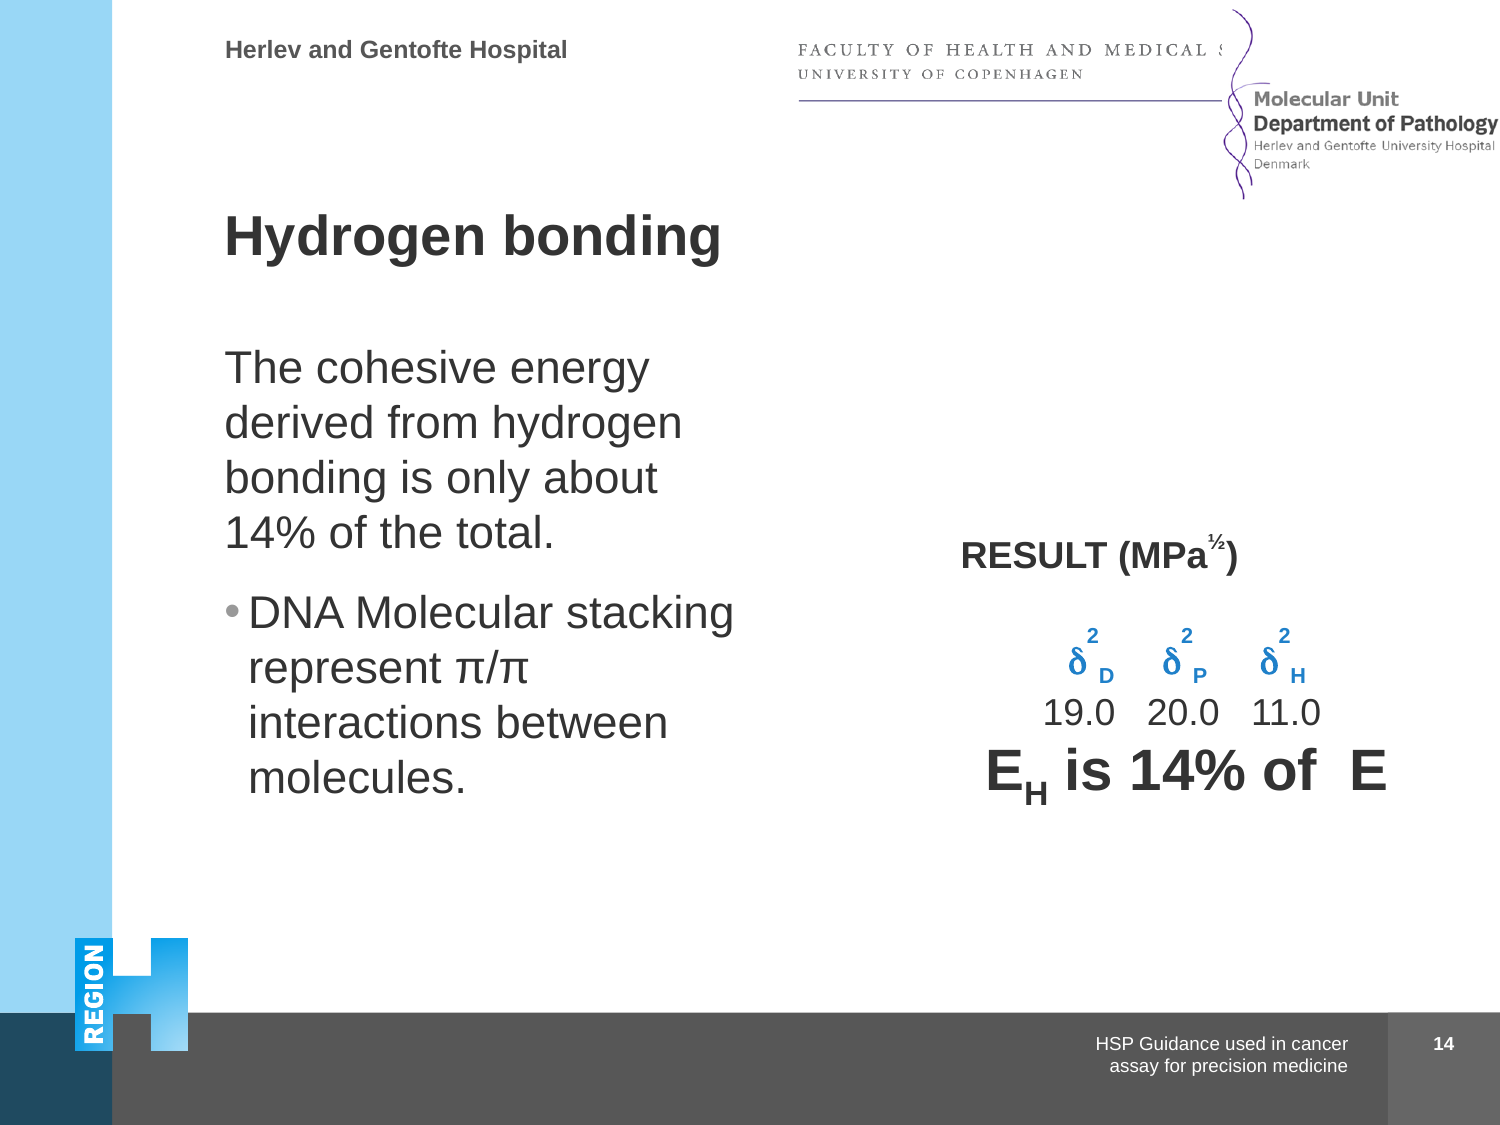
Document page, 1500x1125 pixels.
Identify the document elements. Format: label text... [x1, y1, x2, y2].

title Hydrogen bonding [224, 143, 1388, 268]
slide_number HSP Guidance used in cancer assay for precision medicine [1068, 1031, 1349, 1083]
text_box RESULT (MPa½) 2D 2P 2H 19.0 20.0 11.0 EH is 14% of E [891, 527, 1353, 858]
picture [89, 997, 99, 1002]
slide_number 14 [1387, 1031, 1500, 1056]
list The cohesive energy derived from hydrogen bonding is only about 14% of the total. DNA Molecular stacking represent π/π interactions between molecules. [224, 338, 739, 857]
picture [797, 7, 1500, 201]
picture [75, 938, 188, 1051]
